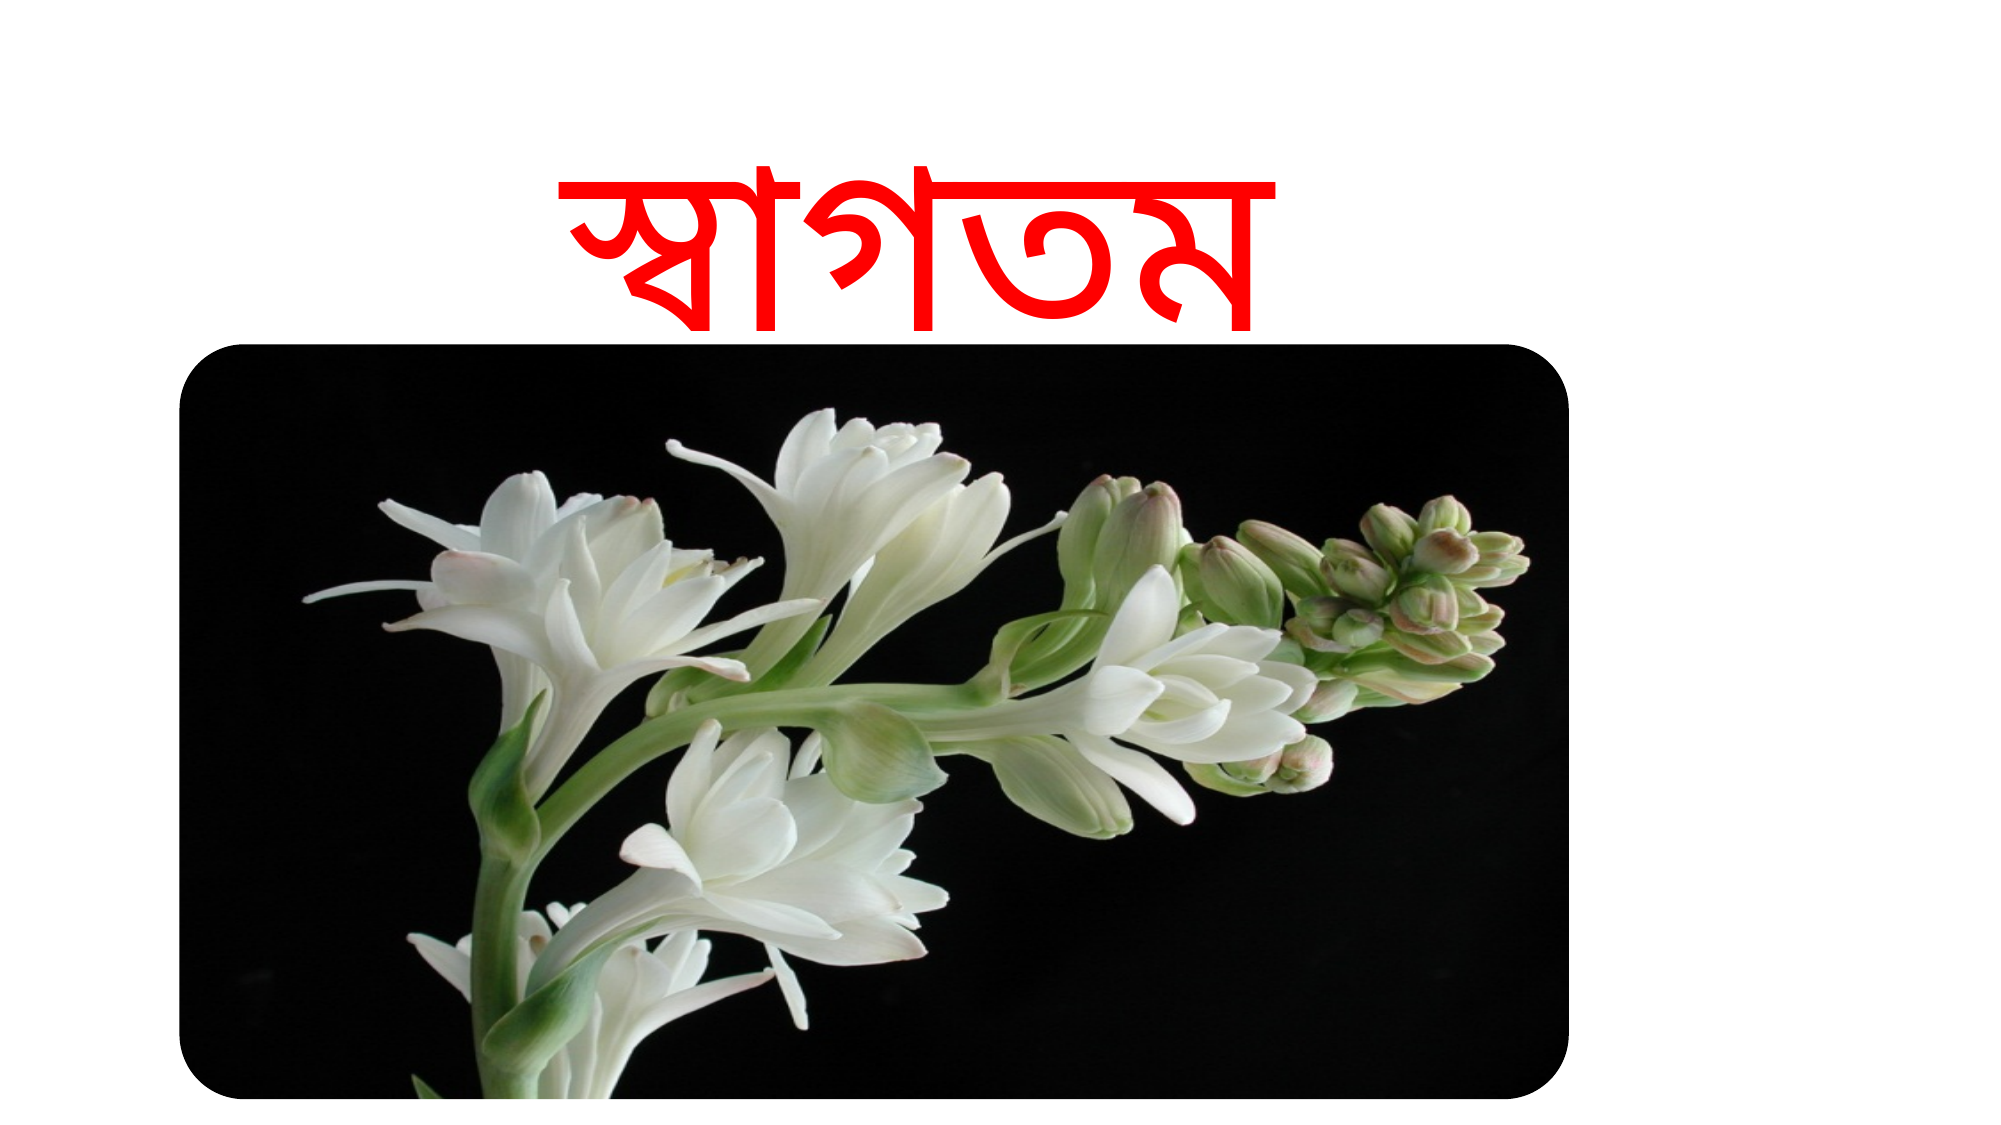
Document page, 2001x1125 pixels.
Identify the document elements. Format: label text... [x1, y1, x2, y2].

picture [179, 344, 1569, 1100]
text_box স্বাগতম [467, 84, 1368, 344]
